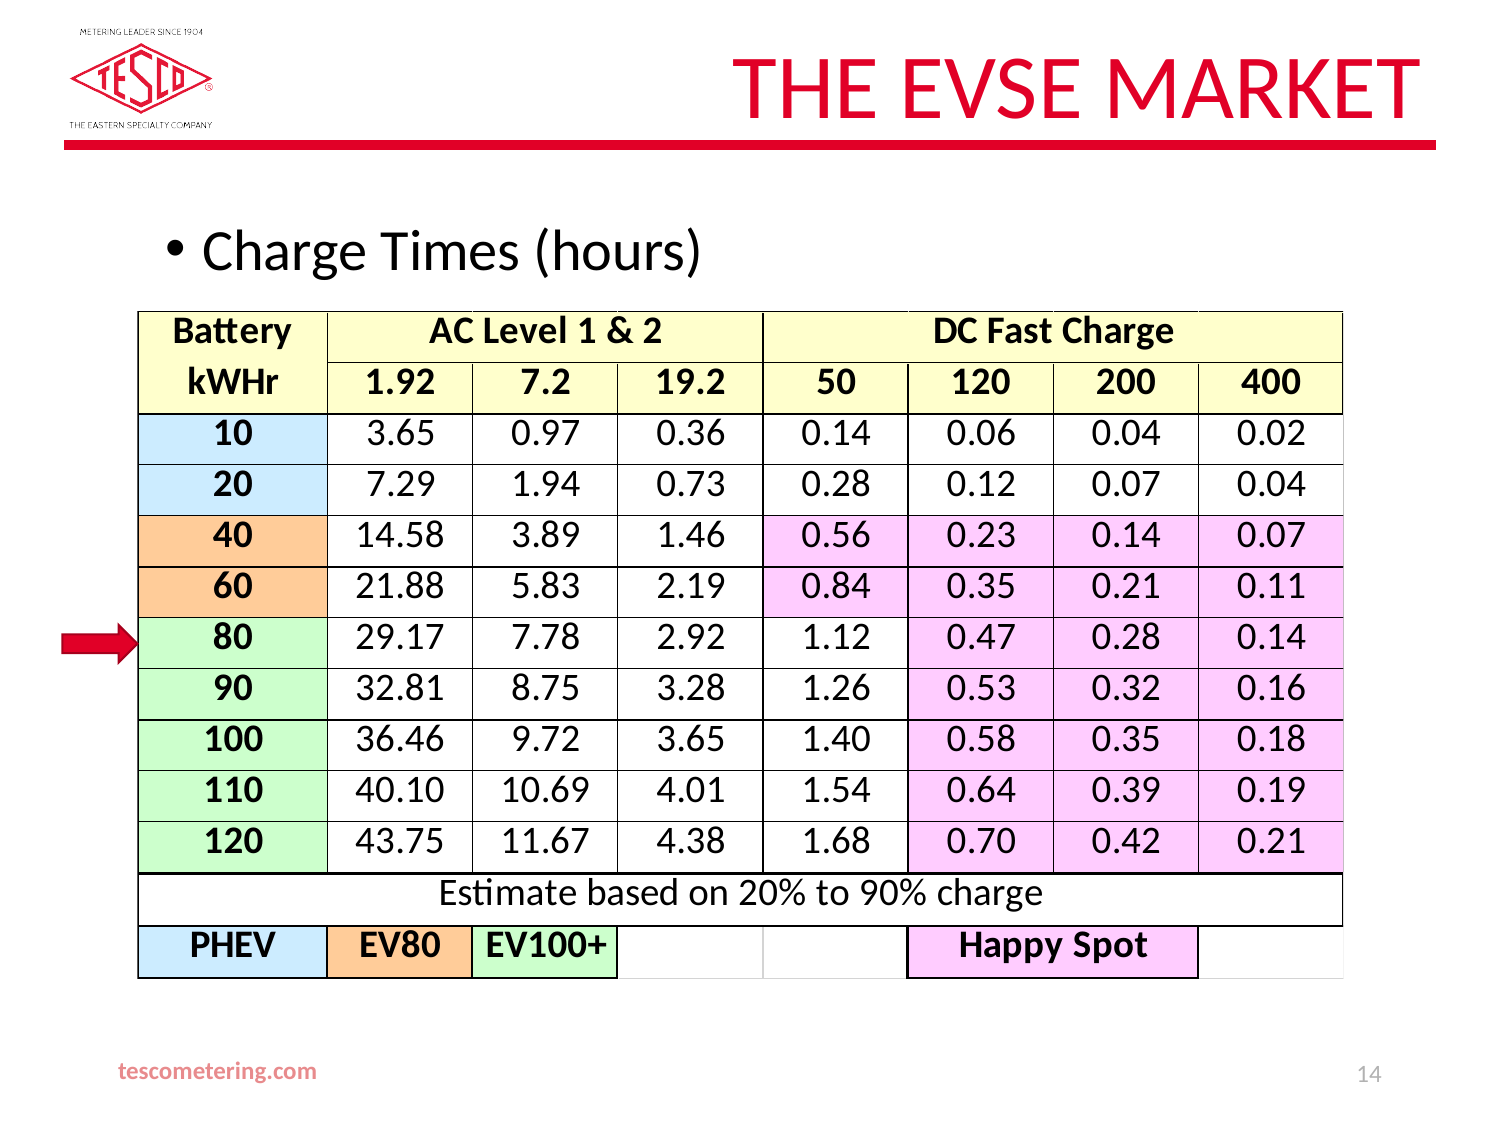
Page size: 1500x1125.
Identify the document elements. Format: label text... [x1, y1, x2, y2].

title The EVSE Market [255, 22, 1438, 156]
list Charge Times (hours) [150, 212, 1500, 300]
slide_number 14 [1059, 1042, 1397, 1103]
picture [69, 27, 213, 131]
picture [137, 311, 1345, 980]
text_box [61, 622, 137, 665]
footer tescometering.com [103, 1039, 610, 1100]
